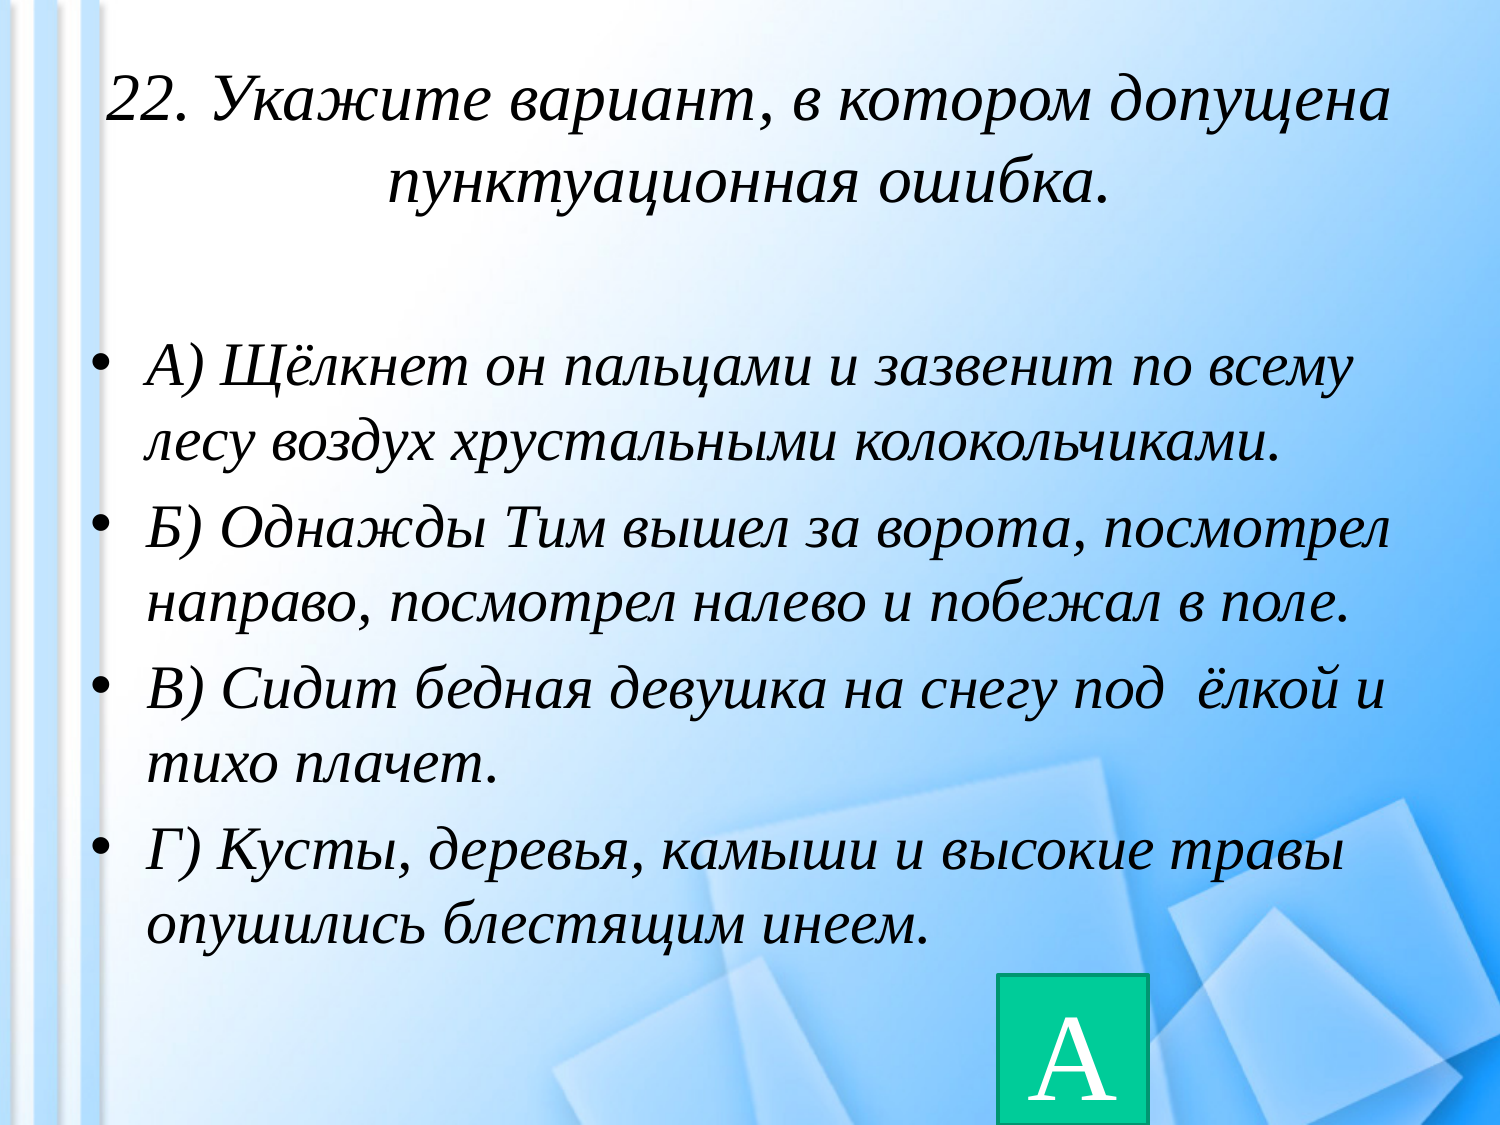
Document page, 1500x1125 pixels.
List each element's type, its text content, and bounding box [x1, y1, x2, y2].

picture [0, 0, 1500, 1125]
list А) Щёлкнет он пальцами и зазвенит по всему лесу воздух хрустальными колокольчиками. Б) Однажды Тим вышел за ворота, посмотрел направо, посмотрел налево и побежал в поле. В) Сидит бедная девушка на снегу под ёлкой и тихо плачет. Г) Кусты, деревья, камыши и высокие травы опушились блестящим инеем. [74, 316, 1426, 1006]
title 22. Укажите вариант, в котором допущена пунктуационная ошибка. [74, 44, 1426, 305]
text_box А [996, 973, 1150, 1125]
